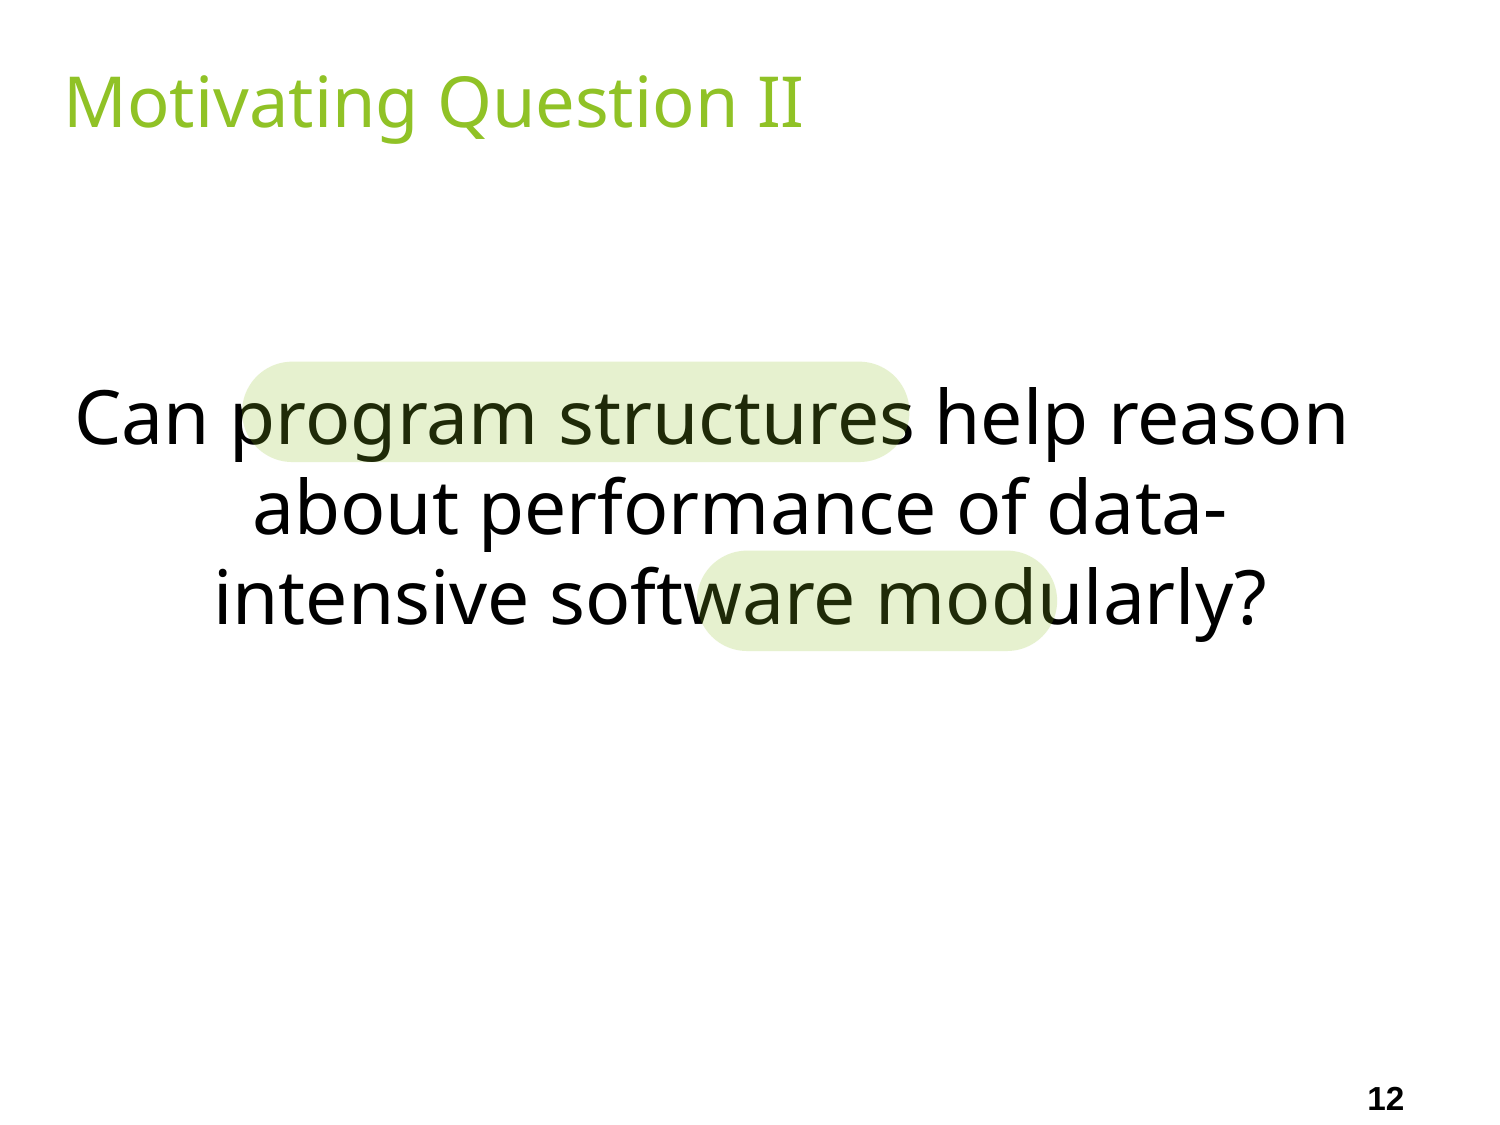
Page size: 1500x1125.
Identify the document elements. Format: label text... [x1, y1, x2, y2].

title Motivating Question II [48, 49, 1113, 150]
list Can program structures help reason about performance of data-intensive software modularly? [50, 362, 1375, 925]
text_box [240, 360, 912, 464]
text_box [695, 549, 1059, 653]
